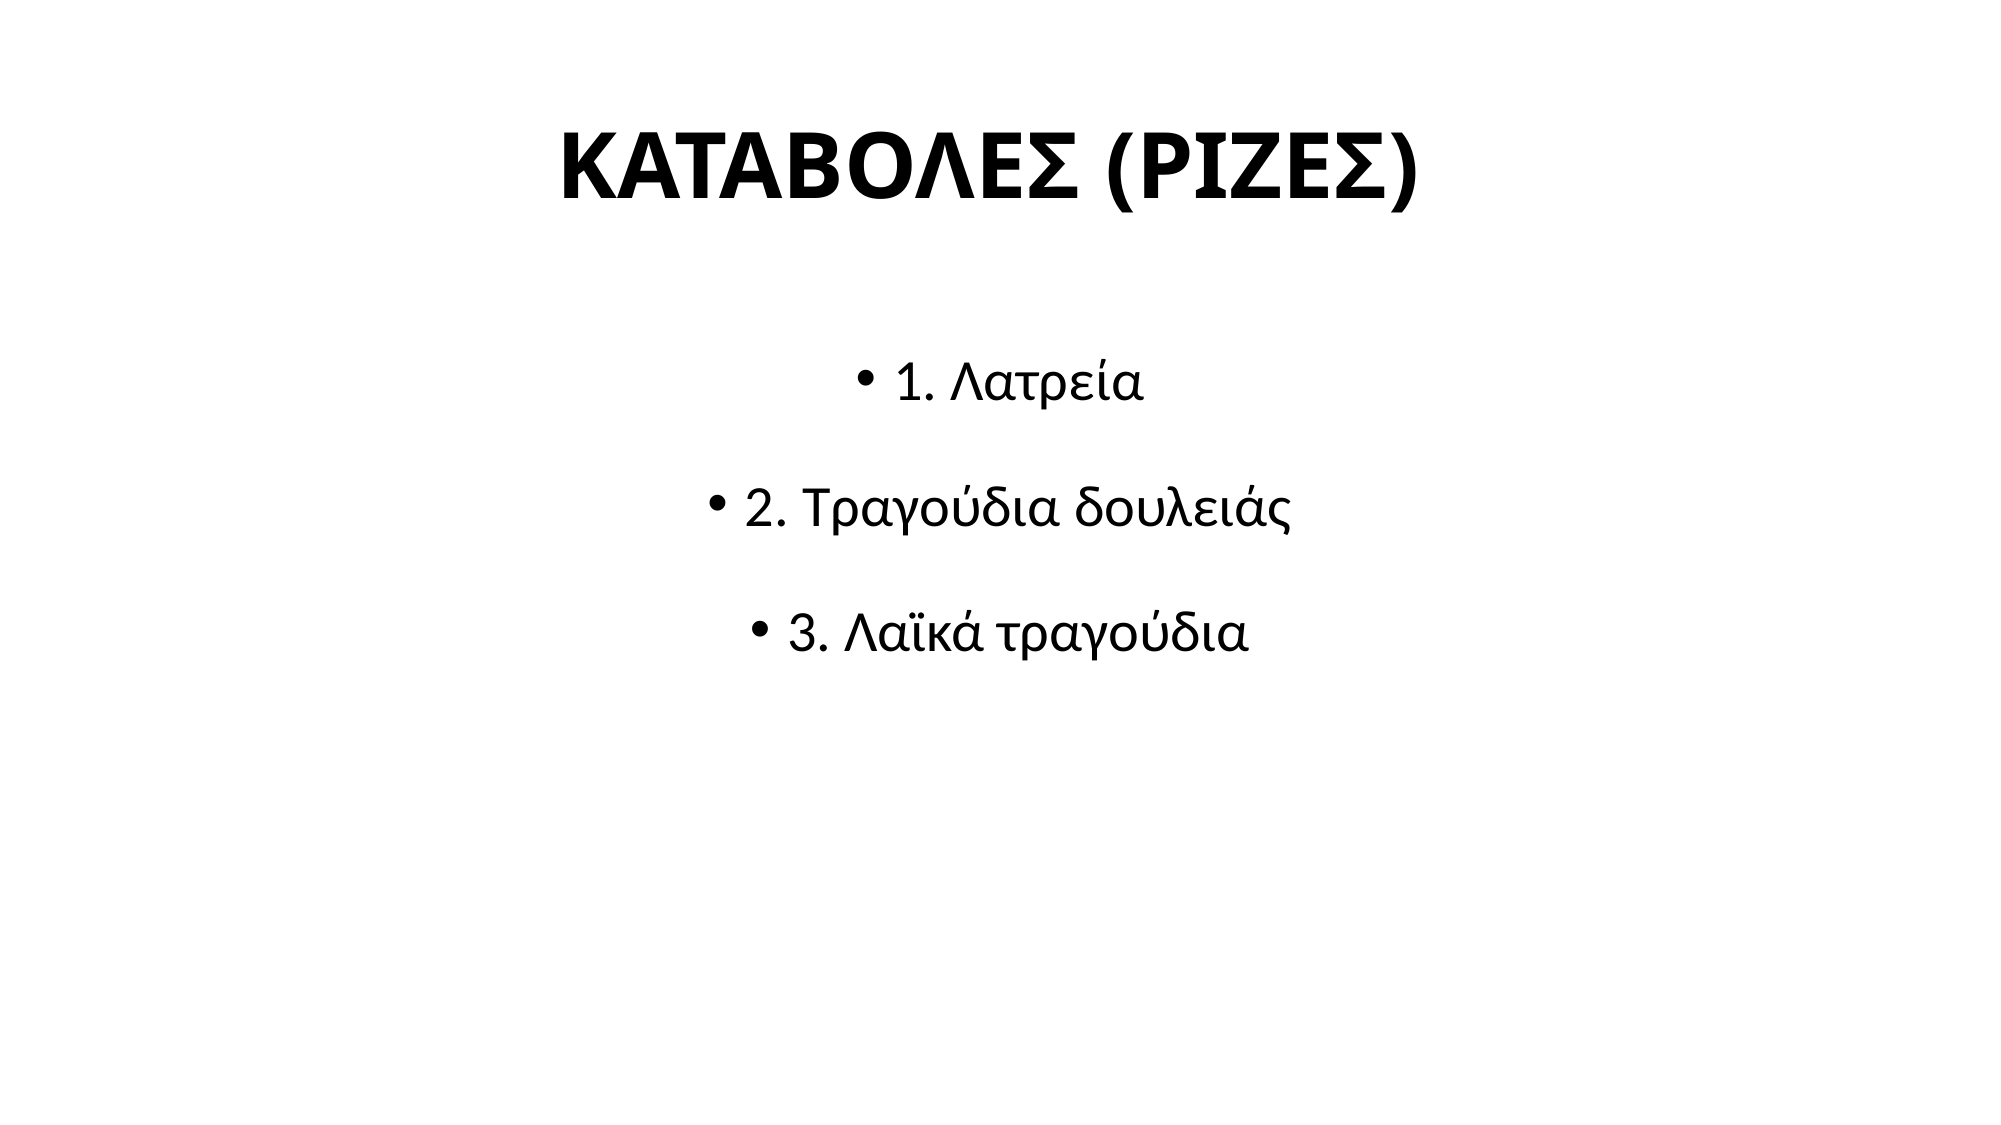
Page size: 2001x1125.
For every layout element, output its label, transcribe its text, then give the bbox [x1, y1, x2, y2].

list 1. Λατρεία 2. Τραγούδια δουλειάς 3. Λαϊκά τραγούδια [137, 299, 1863, 1014]
title ΚΑΤΑΒΟΛΕΣ (ΡΙΖΕΣ) [137, 59, 1863, 278]
